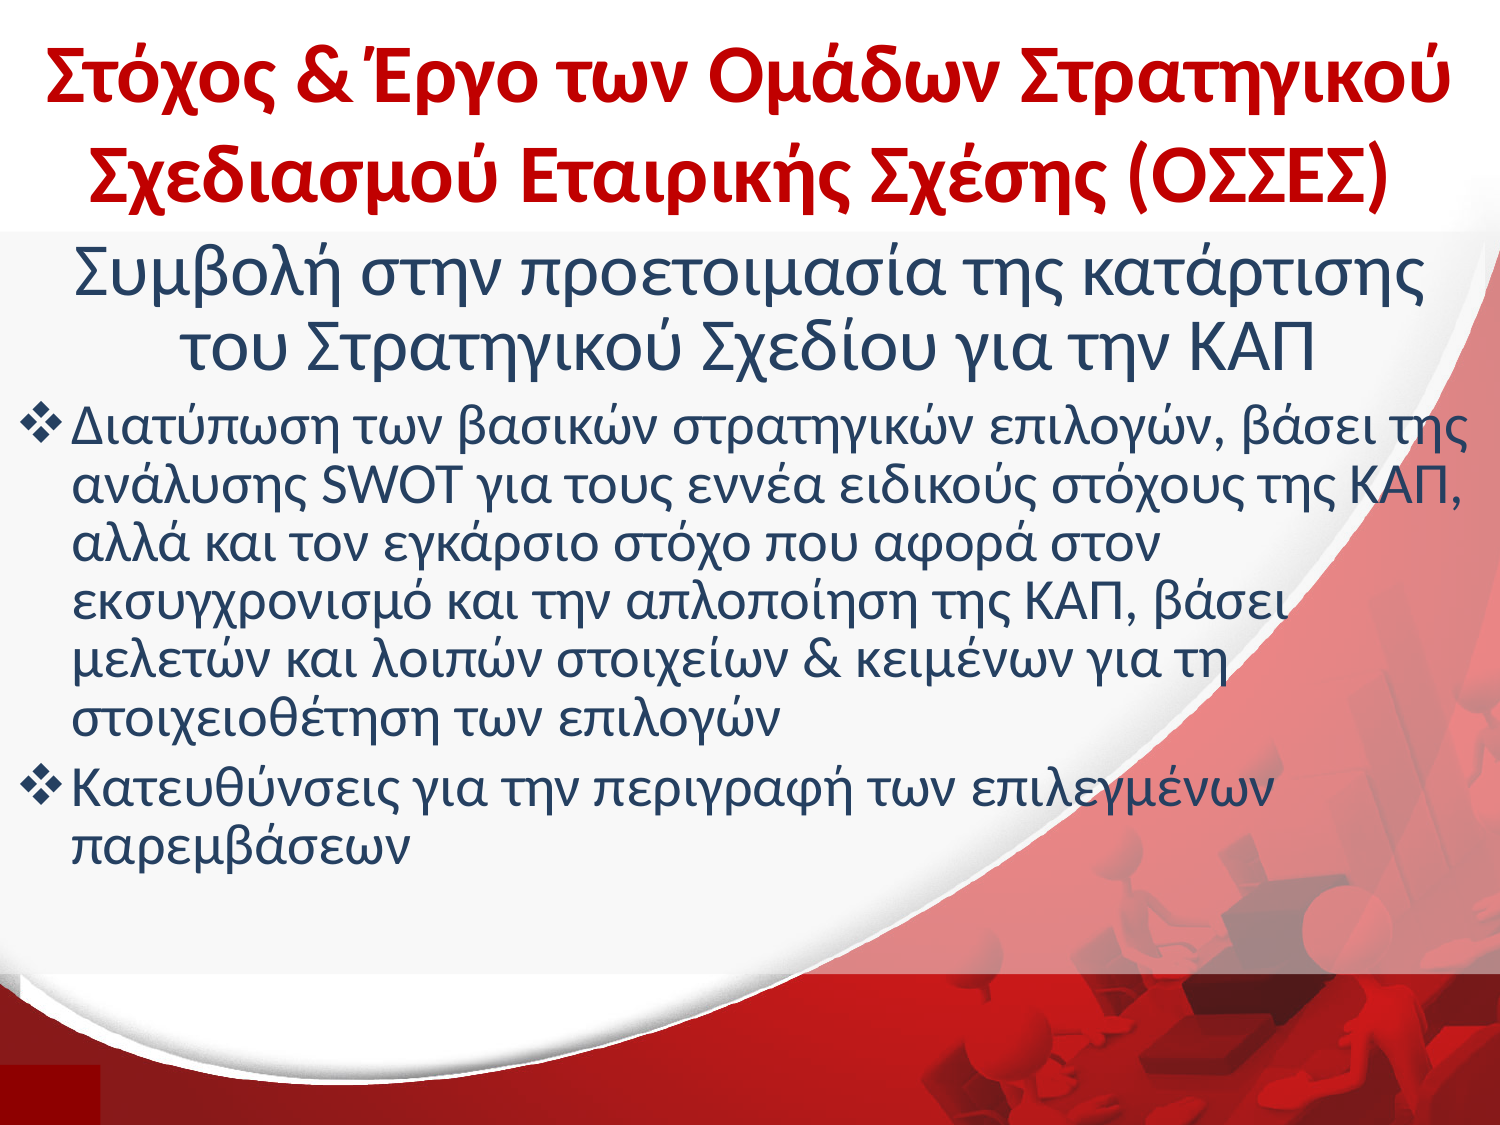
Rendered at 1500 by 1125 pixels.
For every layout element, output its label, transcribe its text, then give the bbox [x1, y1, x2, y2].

list Συμβολή στην προετοιμασία της κατάρτισης του Στρατηγικού Σχεδίου για την ΚΑΠ Διατύπωση των βασικών στρατηγικών επιλογών, βάσει της ανάλυσης SWOT για τους εννέα ειδικούς στόχους της ΚΑΠ, αλλά και τον εγκάρσιο στόχο που αφορά στον εκσυγχρονισμό και την απλοποίηση της ΚΑΠ, βάσει μελετών και λοιπών στοιχείων & κειμένων για τη στοιχειοθέτηση των επιλογών Κατευθύνσεις για την περιγραφή των επιλεγμένων παρεμβάσεων [0, 231, 1500, 975]
text_box [0, 1064, 101, 1125]
title Στόχος & Έργο των Ομάδων Στρατηγικού Σχεδιασμού Εταιρικής Σχέσης (ΟΣΣΕΣ) [0, 42, 1500, 196]
